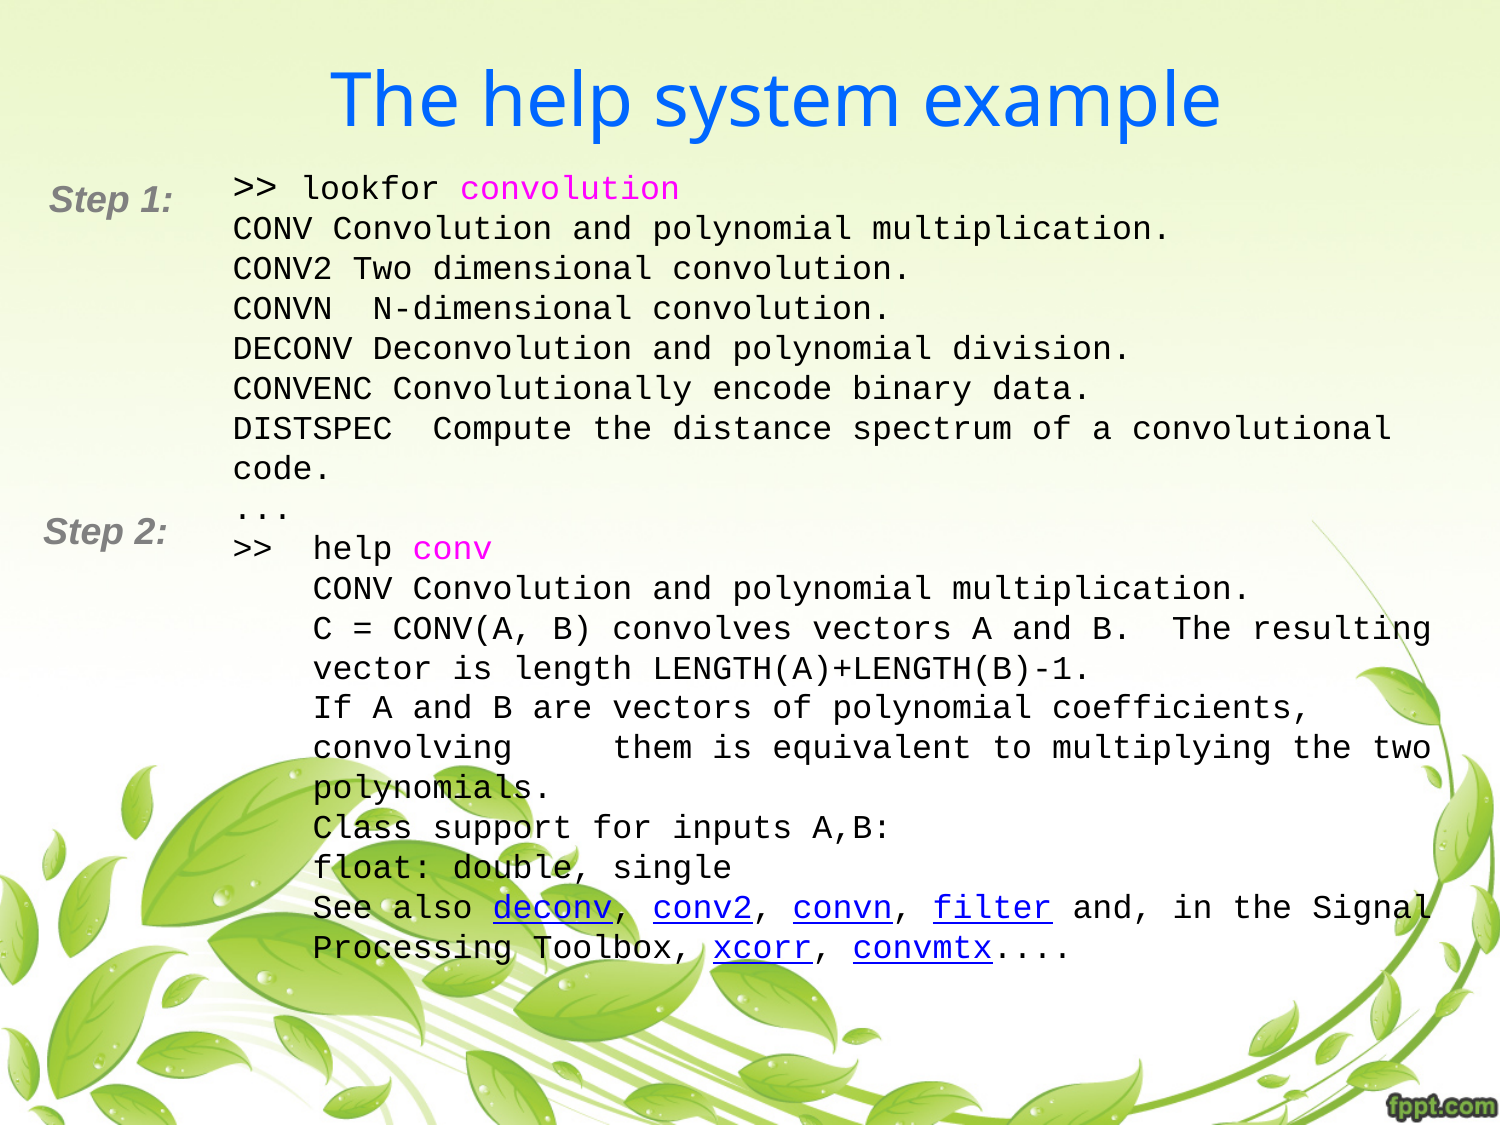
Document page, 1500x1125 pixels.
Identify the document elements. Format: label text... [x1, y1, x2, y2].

text_box >> lookfor convolution CONV Convolution and polynomial multiplication. CONV2 Two dimensional convolution. CONVN N-dimensional convolution. DECONV Deconvolution and polynomial division. CONVENC Convolutionally encode binary data. DISTSPEC Compute the distance spectrum of a convolutional code. ... >> help conv CONV Convolution and polynomial multiplication. C = CONV(A, B) convolves vectors A and B. The resulting vector is length LENGTH(A)+LENGTH(B)-1. If A and B are vectors of polynomial coefficients, convolving them is equivalent to multiplying the two polynomials. Class support for inputs A,B: float: double, single See also deconv, conv2, convn, filter and, in the Signal Processing Toolbox, xcorr, convmtx.... [217, 154, 1495, 973]
text_box Step 2: [28, 499, 184, 560]
text_box Step 1: [33, 167, 189, 228]
picture [0, 0, 1500, 1125]
text_box The help system example [130, 0, 1424, 198]
